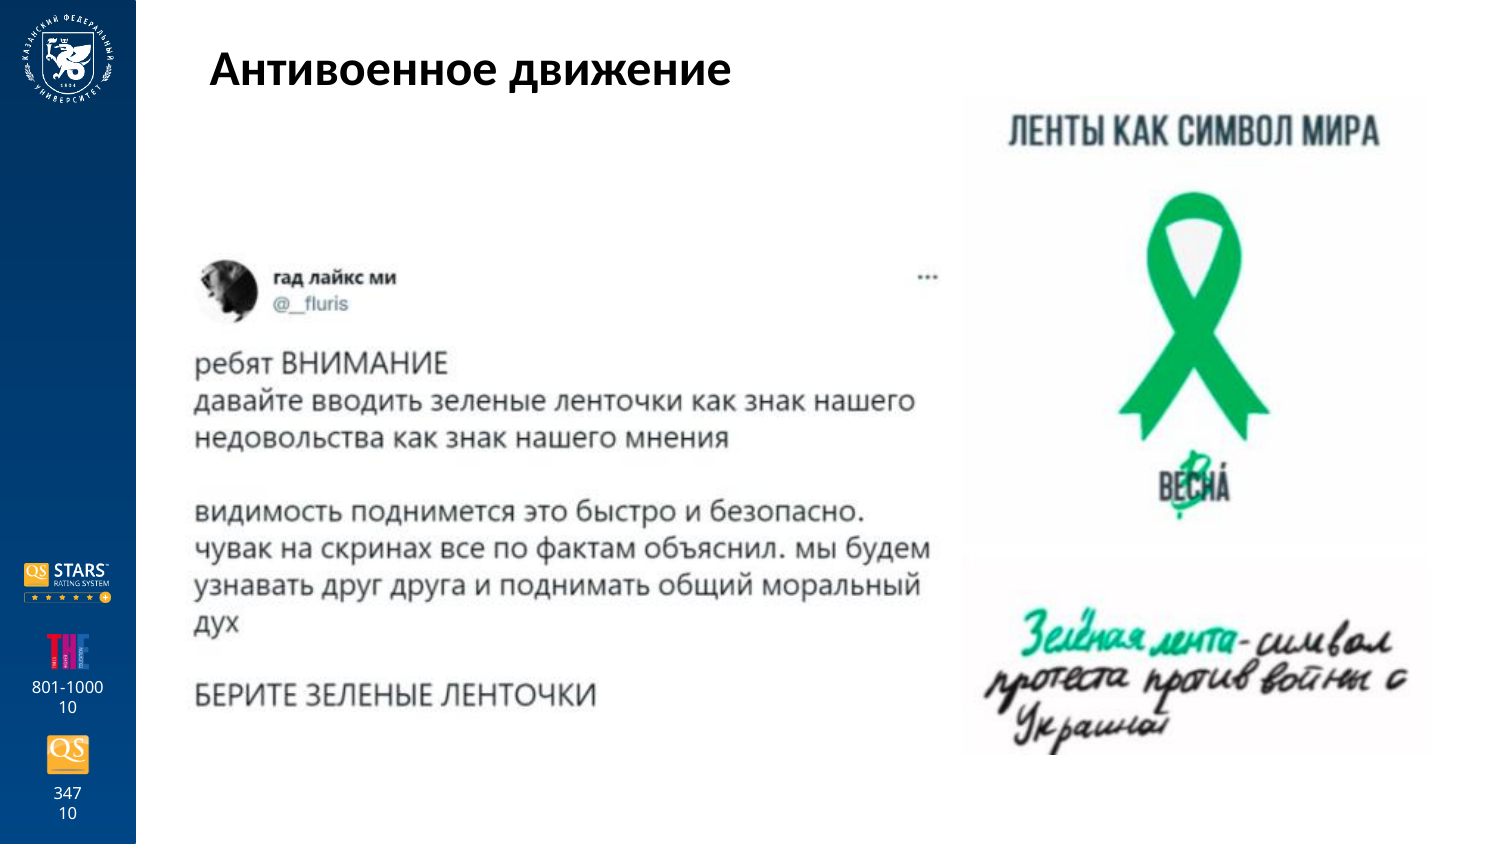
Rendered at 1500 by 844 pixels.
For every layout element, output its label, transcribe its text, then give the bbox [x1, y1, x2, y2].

text_box Антивоенное движение [194, 28, 945, 103]
text_box 801-1000 10 [13, 669, 122, 725]
picture [24, 563, 112, 603]
picture [150, 251, 945, 720]
picture [962, 96, 1431, 755]
text_box 347 10 [13, 775, 122, 831]
text_box [0, 0, 138, 844]
picture [46, 630, 89, 673]
picture [38, 725, 98, 784]
picture [22, 14, 114, 104]
